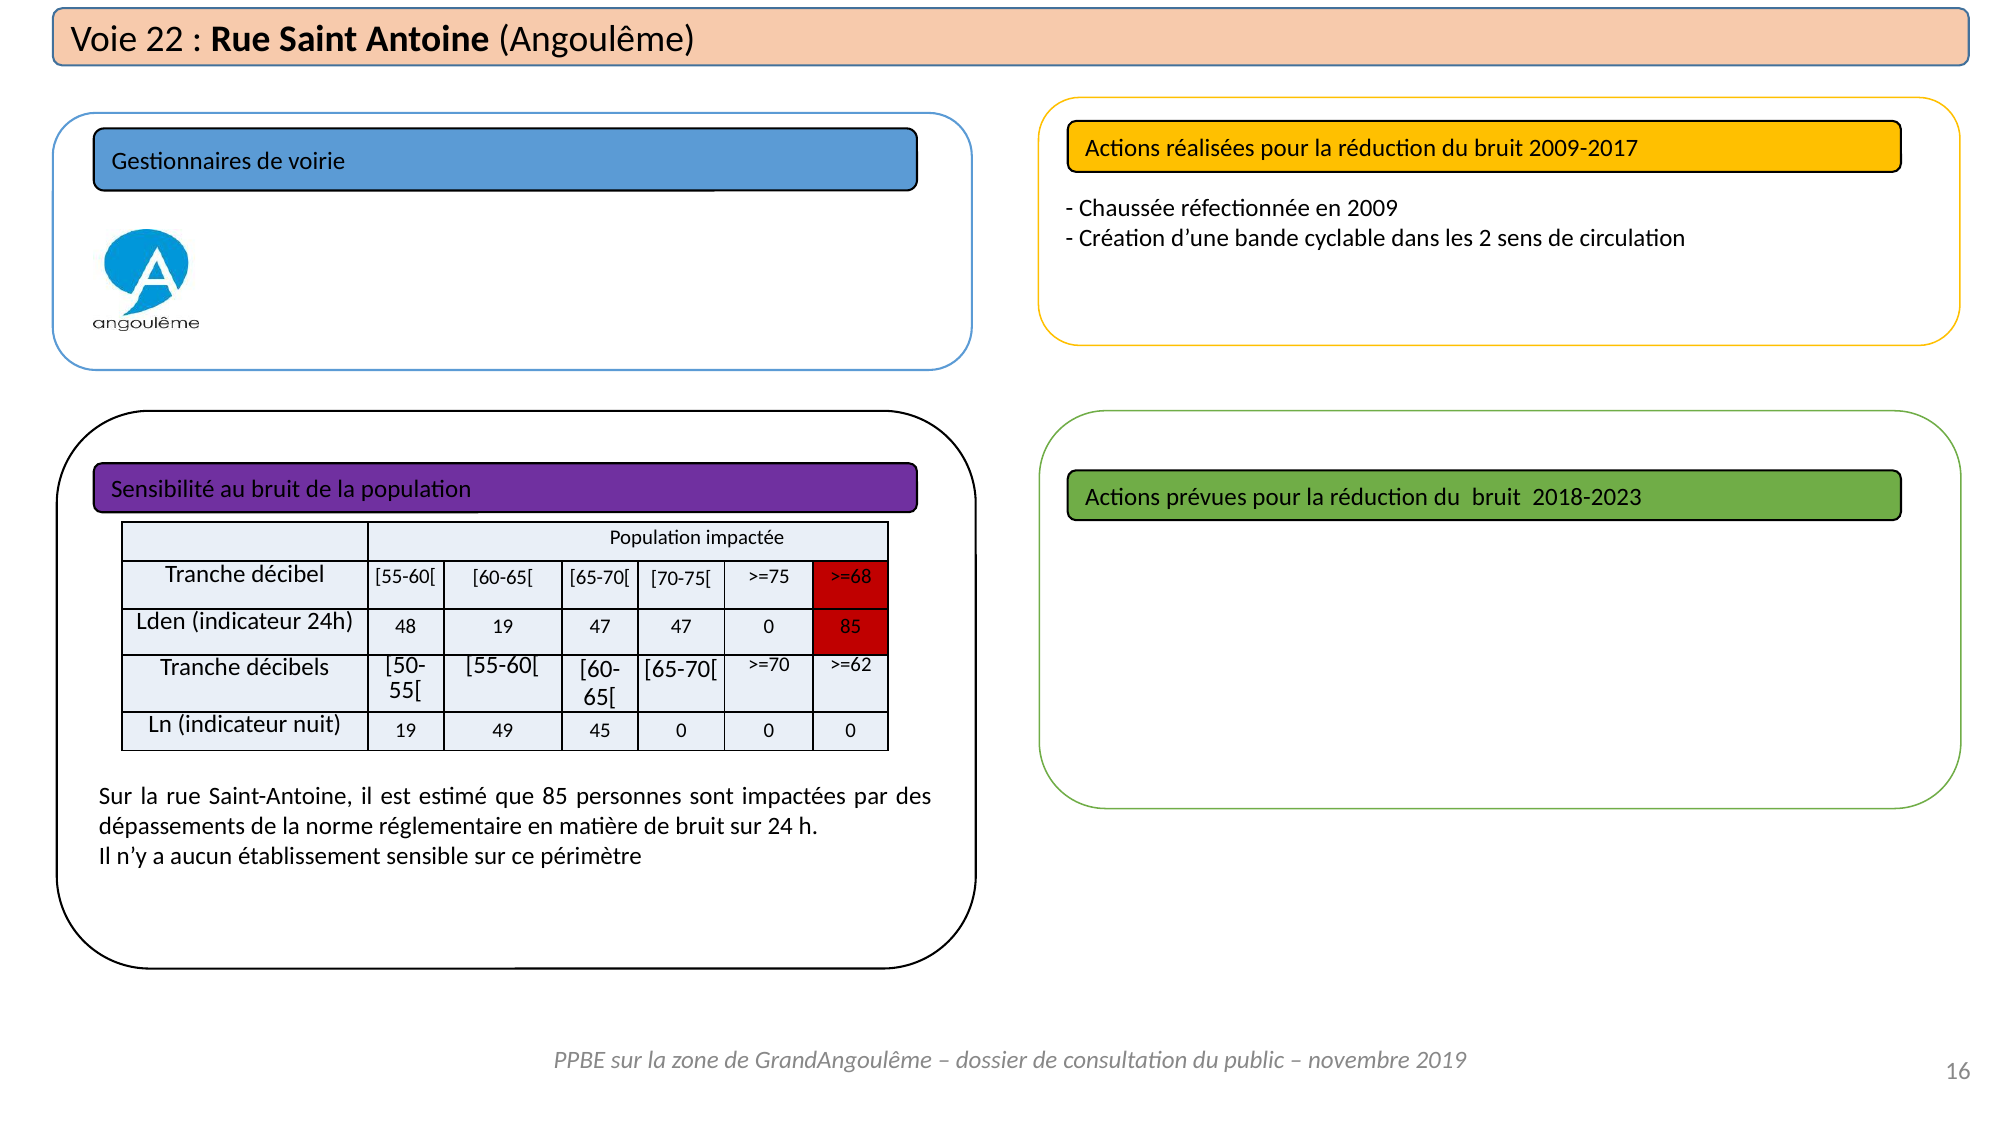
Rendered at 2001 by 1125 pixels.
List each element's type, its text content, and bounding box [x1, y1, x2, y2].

slide_number 16 [1535, 1039, 1986, 1100]
table_cell [60-65[ [563, 656, 637, 711]
text_box [1039, 410, 1961, 809]
table_header [123, 523, 367, 560]
table_cell 48 [369, 610, 443, 654]
text_box Voie 22 : Rue Saint Antoine (Angoulême) [52, 8, 1969, 66]
table_header Population impactée [369, 523, 887, 560]
table_cell Tranche décibels [123, 656, 367, 711]
table_cell [60-65[ [445, 562, 561, 608]
table_cell [55-60[ [369, 562, 443, 608]
picture [93, 229, 199, 332]
table_cell 85 [814, 610, 887, 654]
text_box - Chaussée réfectionnée en 2009 - Création d’une bande cyclable dans les 2 sens de circulation [1038, 97, 1960, 346]
text_box [52, 112, 972, 370]
table_cell 47 [639, 610, 724, 654]
table_cell [65-70[ [563, 562, 637, 608]
table_cell [50-55[ [369, 656, 443, 711]
text_box PPBE sur la zone de GrandAngoulême – dossier de consultation du public – novembre 2019 [529, 1028, 1492, 1088]
table_cell 47 [563, 610, 637, 654]
table_cell [55-60[ [445, 656, 561, 711]
text_box Actions prévues pour la réduction du bruit 2018-2023 [1067, 470, 1901, 521]
table_cell >=68 [814, 562, 887, 608]
text_box Actions réalisées pour la réduction du bruit 2009-2017 [1067, 120, 1901, 172]
table_cell Tranche décibel [123, 562, 367, 608]
table_cell 19 [369, 713, 443, 750]
text_box Sensibilité au bruit de la population [93, 463, 918, 513]
table_cell 19 [445, 610, 561, 654]
table_cell 0 [725, 610, 812, 654]
table_cell 45 [563, 713, 637, 750]
table_cell Ln (indicateur nuit) [123, 713, 367, 750]
table_cell Lden (indicateur 24h) [123, 610, 367, 654]
table_cell 49 [445, 713, 561, 750]
table_cell 0 [639, 713, 724, 750]
table_cell >=70 [725, 656, 812, 711]
text_box Gestionnaires de voirie [93, 128, 918, 191]
table_cell [70-75[ [639, 562, 724, 608]
table_cell 0 [814, 713, 887, 750]
table_cell >=75 [725, 562, 812, 608]
text_box Sur la rue Saint-Antoine, il est estimé que 85 personnes sont impactées par des dépassements de la norme réglementaire en matière de bruit sur 24 h. Il n’y a aucun établissement sensible sur ce périmètre [56, 410, 976, 969]
table_cell 0 [725, 713, 812, 750]
table_cell >=62 [814, 656, 887, 711]
table_cell [65-70[ [639, 656, 724, 711]
